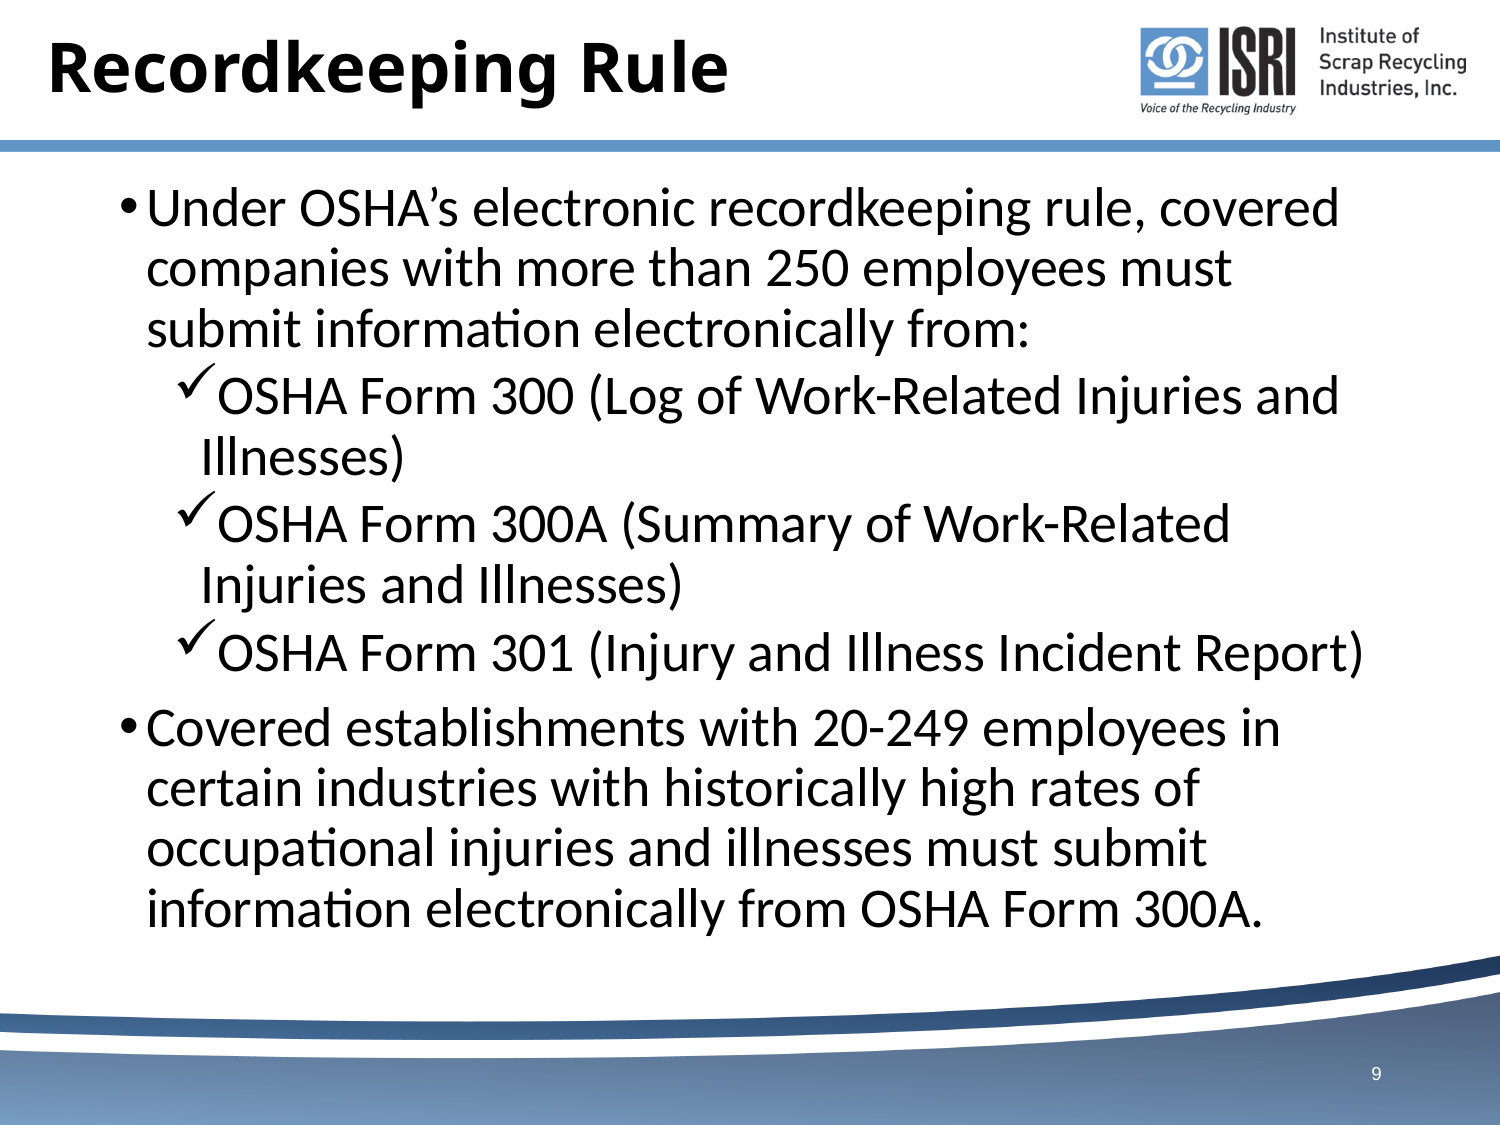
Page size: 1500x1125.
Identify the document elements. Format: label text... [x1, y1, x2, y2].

picture [0, 0, 1500, 1125]
title Recordkeeping Rule [31, 3, 1136, 138]
slide_number 9 [1059, 1042, 1397, 1103]
list Under OSHA’s electronic recordkeeping rule, covered companies with more than 250 employees must submit information electronically from: OSHA Form 300 (Log of Work-Related Injuries and Illnesses) OSHA Form 300A (Summary of Work-Related Injuries and Illnesses) OSHA Form 301 (Injury and Illness Incident Report) Covered establishments with 20-249 employees in certain industries with historically high rates of occupational injuries and illnesses must submit information electronically from OSHA Form 300A. [104, 170, 1398, 1010]
